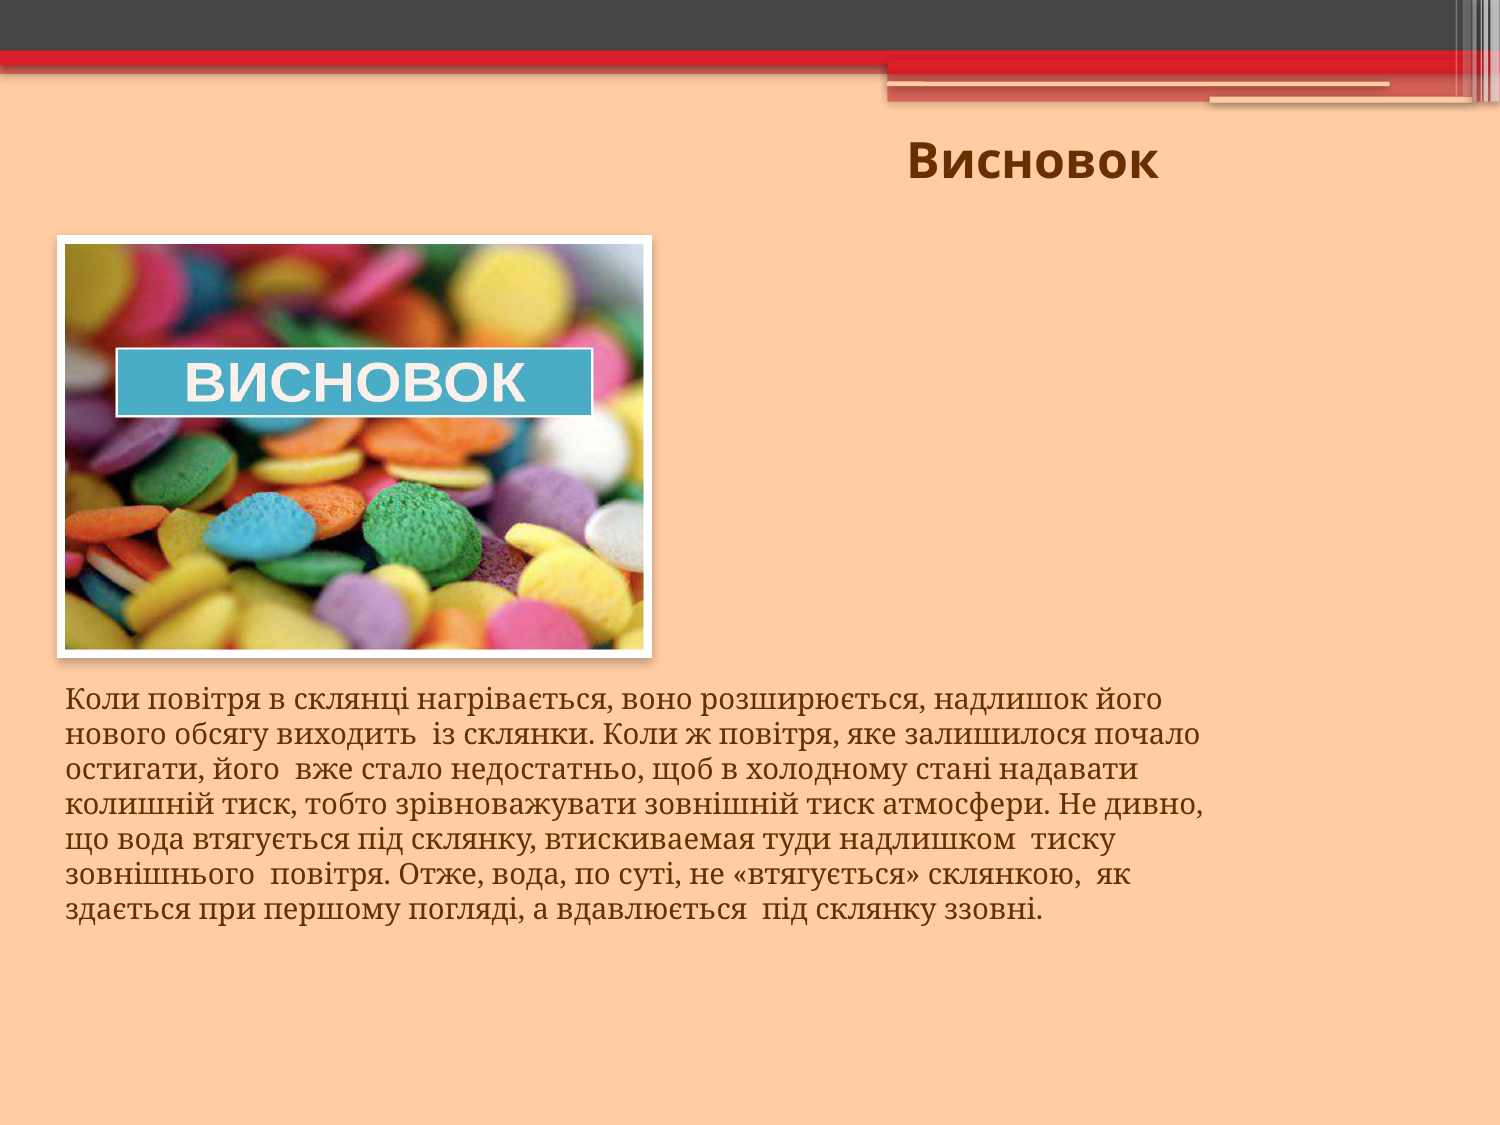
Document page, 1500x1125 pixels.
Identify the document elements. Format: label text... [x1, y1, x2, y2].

picture [64, 243, 644, 650]
title Висновок [265, 113, 1167, 196]
list Коли повітря в склянці нагрівається, воно розширюється, надлишок його нового обсягу виходить із склянки. Коли ж повітря, яке залишилося почало остигати, його вже стало недостатньо, щоб в холодному стані надавати колишнiй тиск, тобто зрівноважувати зовнішній тиск атмосфери. Не дивно, що вода втягується під склянку, втискиваемая туди надлишком тиску зовнішнього повітря. Отже, вода, по суті, не «втягується» склянкою, як здається при першому погляді, а вдавлюється під склянку ззовні. [64, 680, 1249, 1125]
